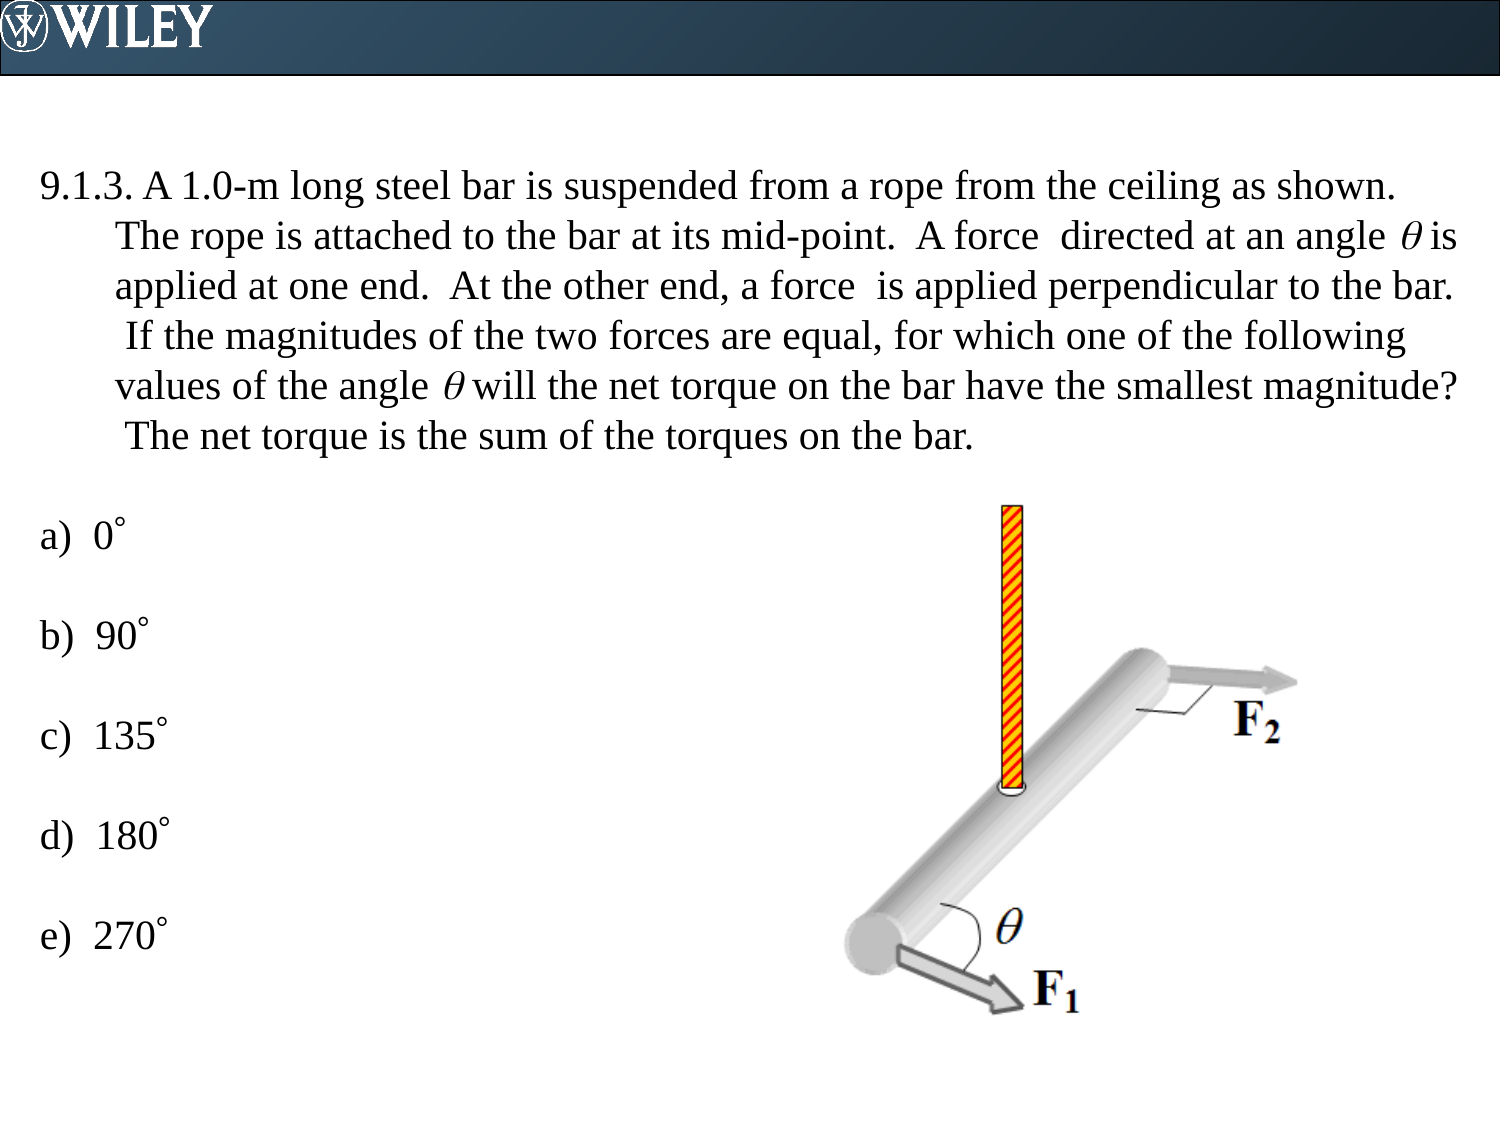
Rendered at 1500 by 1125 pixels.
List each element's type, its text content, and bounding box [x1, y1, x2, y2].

picture [0, 0, 213, 52]
text_box 9.1.3. A 1.0-m long steel bar is suspended from a rope from the ceiling as shown. The rope is attached to the bar at its mid-point. A force directed at an angle  is applied at one end. At the other end, a force is applied perpendicular to the bar. If the magnitudes of the two forces are equal, for which one of the following values of the angle  will the net torque on the bar have the smallest magnitude? The net torque is the sum of the torques on the bar. a) 0 b) 90 c) 135 d) 180 e) 270 [24, 149, 1475, 1016]
picture [812, 474, 1335, 1035]
